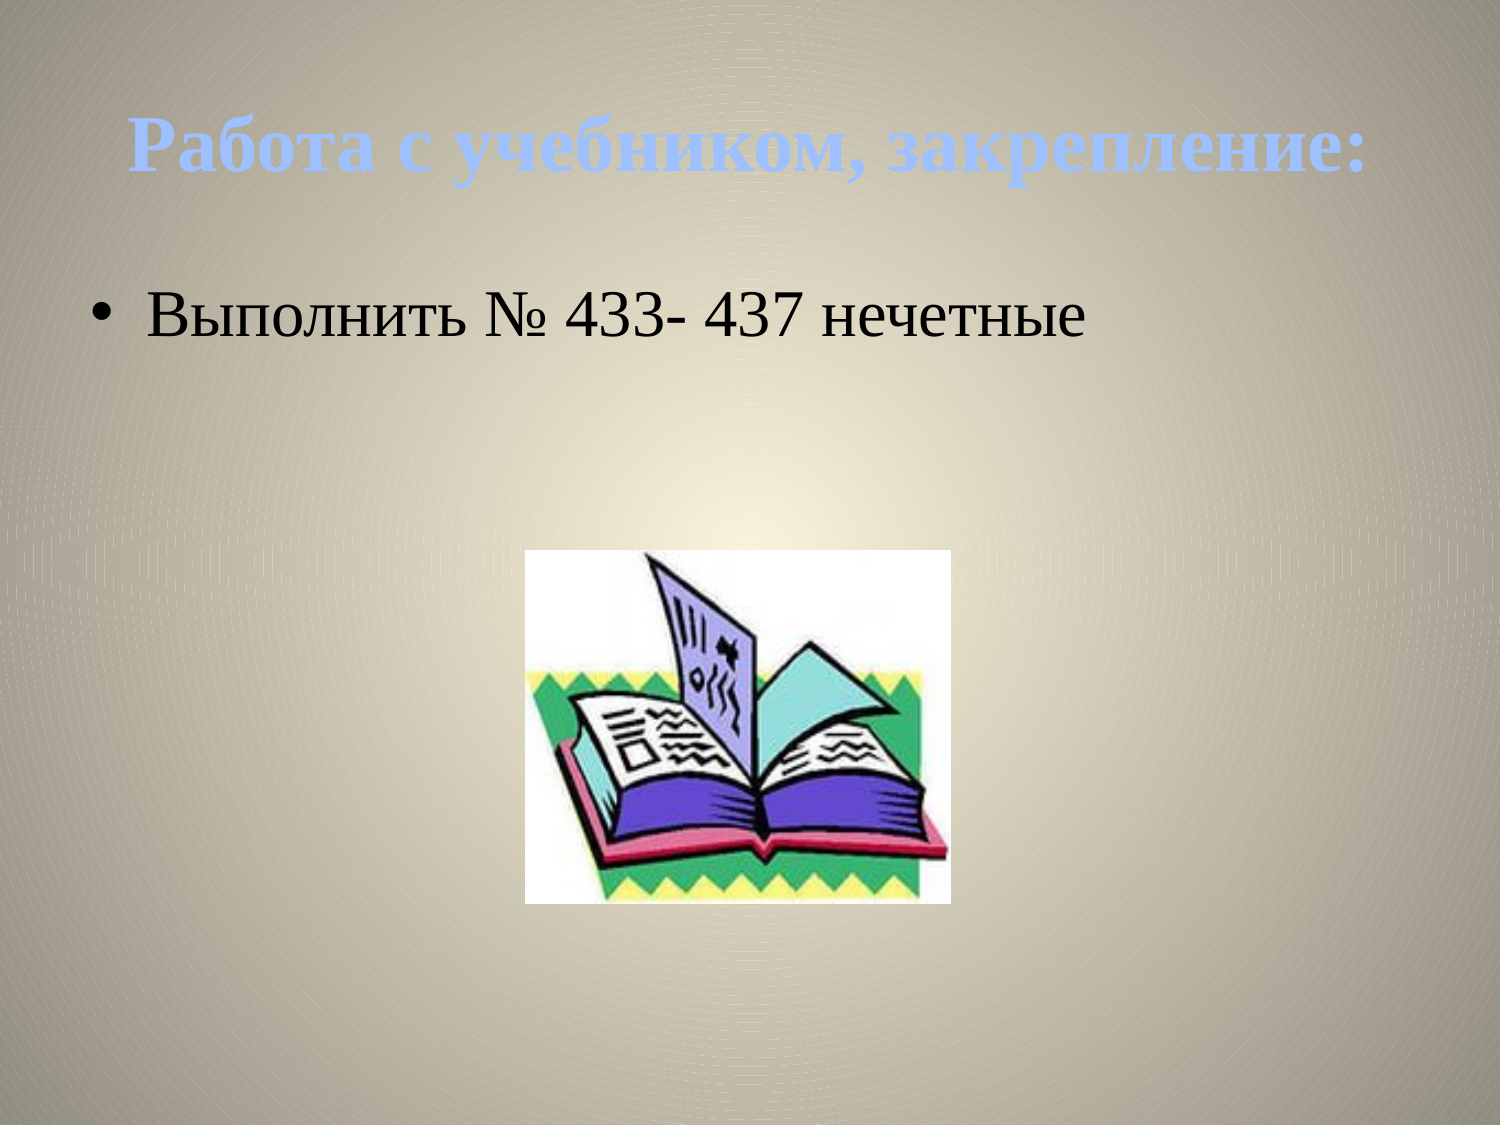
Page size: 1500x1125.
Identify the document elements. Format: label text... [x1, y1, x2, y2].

picture [525, 550, 952, 904]
list Выполнить № 433- 437 нечетные [75, 262, 1425, 1005]
title Работа с учебником, закрепление: [75, 45, 1425, 233]
